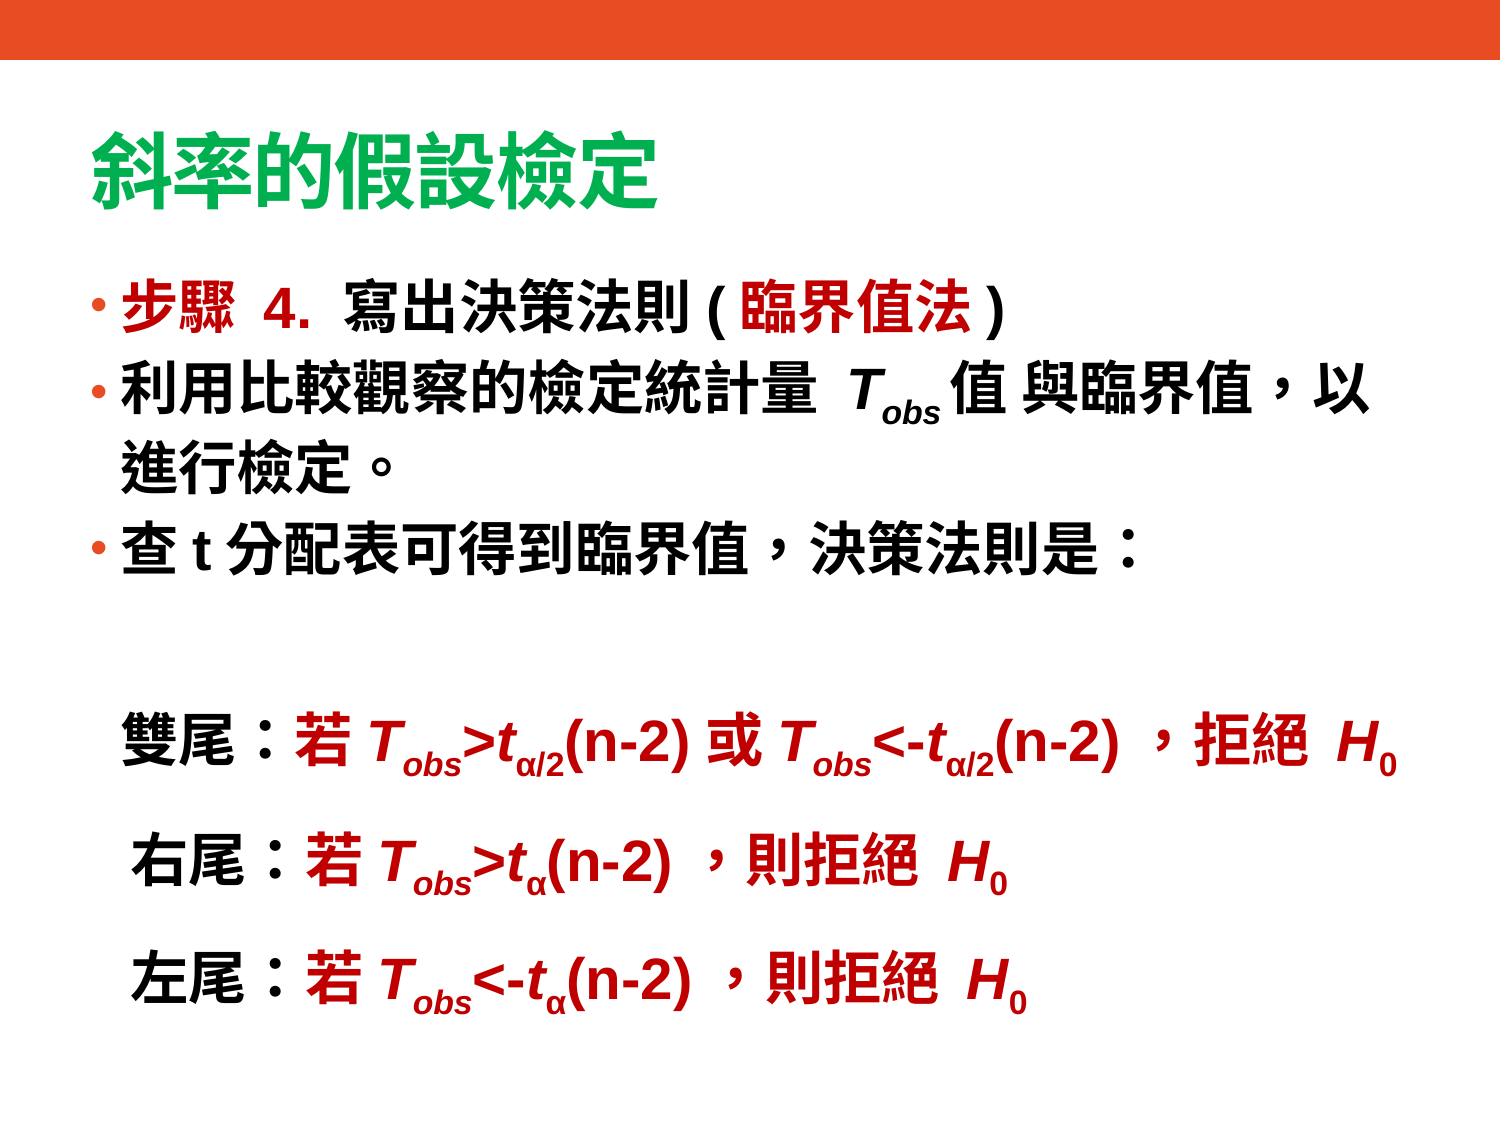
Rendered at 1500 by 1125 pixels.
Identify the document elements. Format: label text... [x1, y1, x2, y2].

title 斜率的假設檢定 [75, 87, 1425, 250]
list 步驟 4. 寫出決策法則(臨界值法) 利用比較觀察的檢定統計量 Tobs值 與臨界值，以進行檢定。 查t分配表可得到臨界值，決策法則是： 雙尾：若Tobs>tα/2(n-2)或Tobs<-tα/2(n-2)，拒絕 H0 右尾：若Tobs>tα(n-2)，則拒絕 H0 左尾：若Tobs<-tα(n-2)，則拒絕 H0 [75, 262, 1425, 1063]
